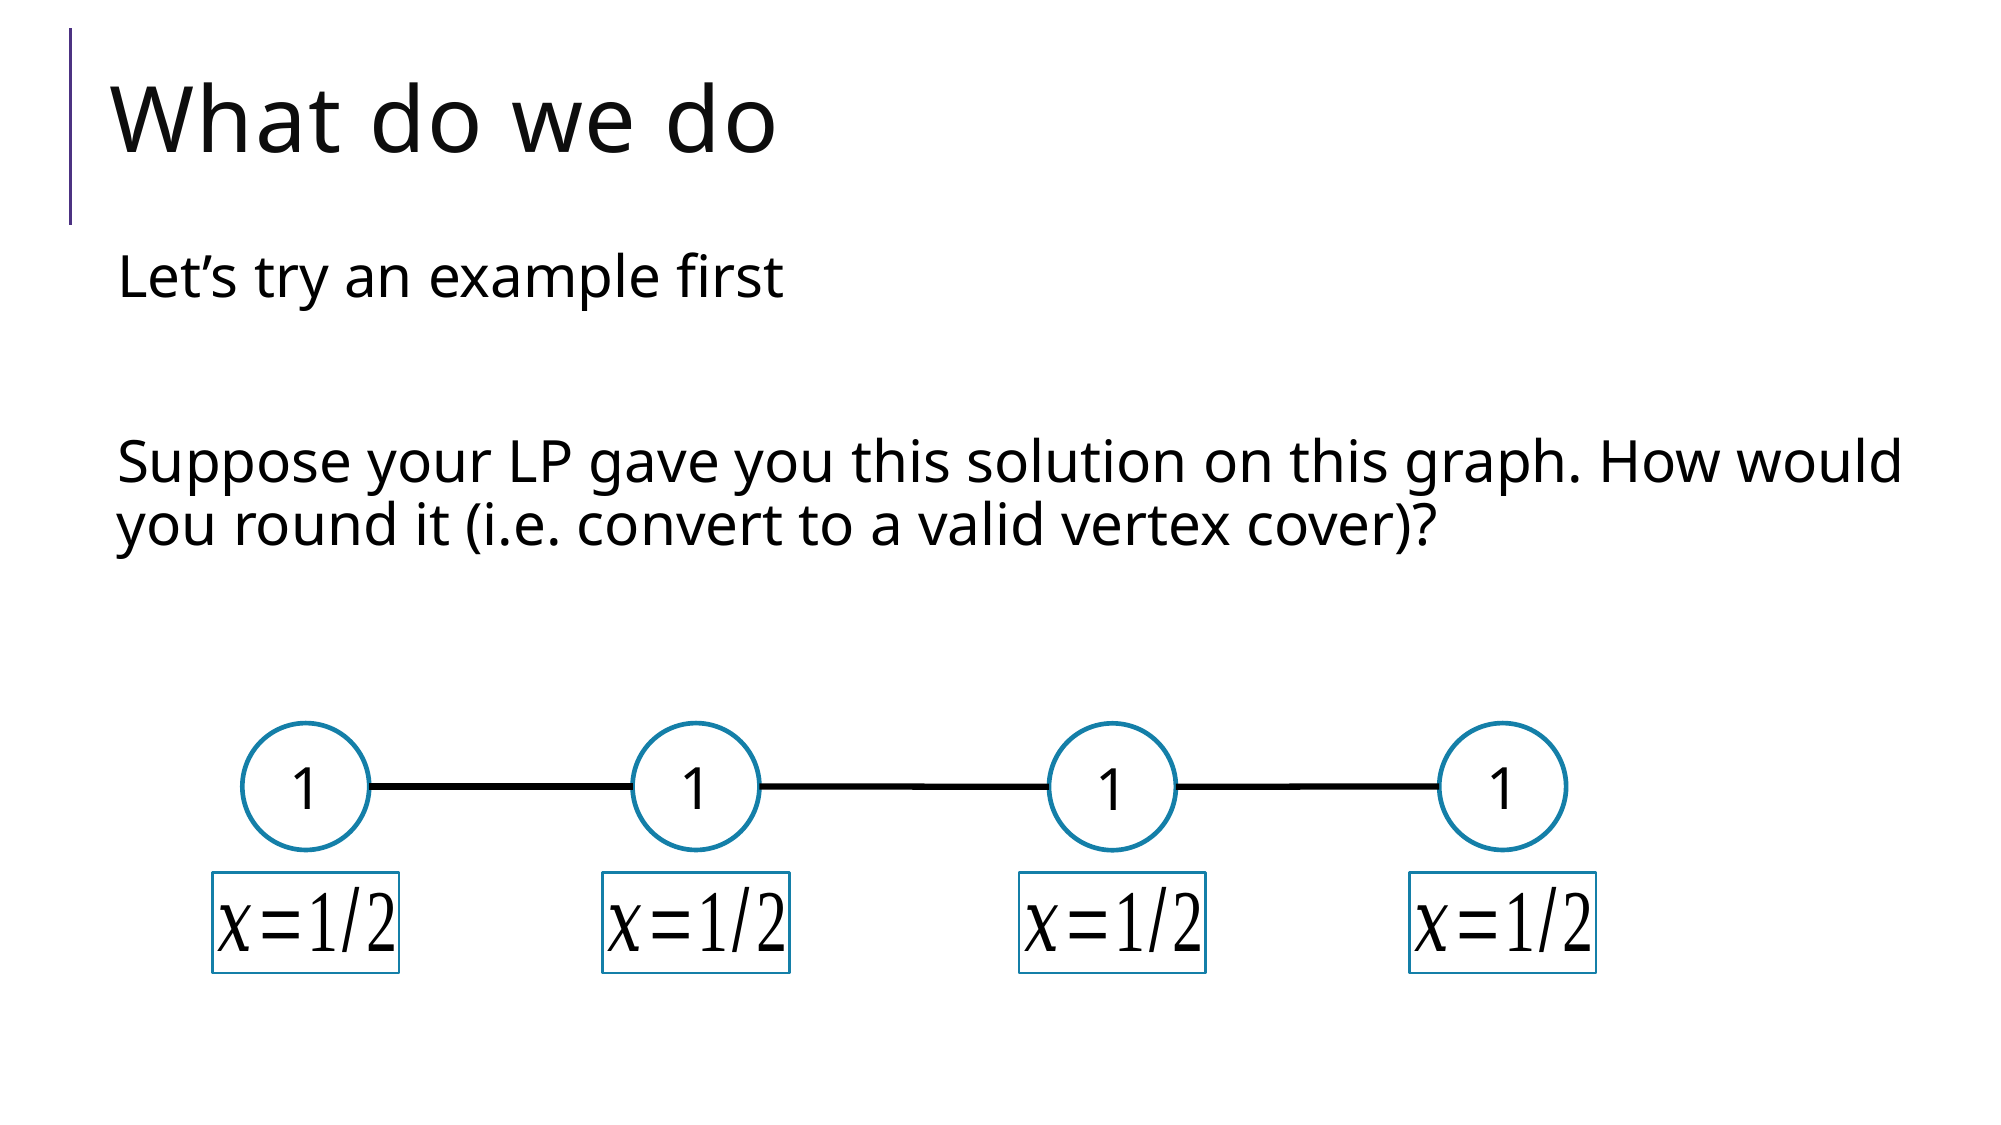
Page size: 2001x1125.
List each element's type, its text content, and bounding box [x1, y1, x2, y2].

text_box 1 [631, 721, 761, 852]
title What do we do [94, 43, 1930, 210]
text_box 1 [1438, 721, 1568, 852]
text_box 1 [1047, 722, 1178, 852]
list Let’s try an example first Suppose your LP gave you this solution on this graph. How would you round it (i.e. convert to a valid vertex cover)? [94, 240, 1930, 589]
text_box 1 [241, 721, 371, 852]
